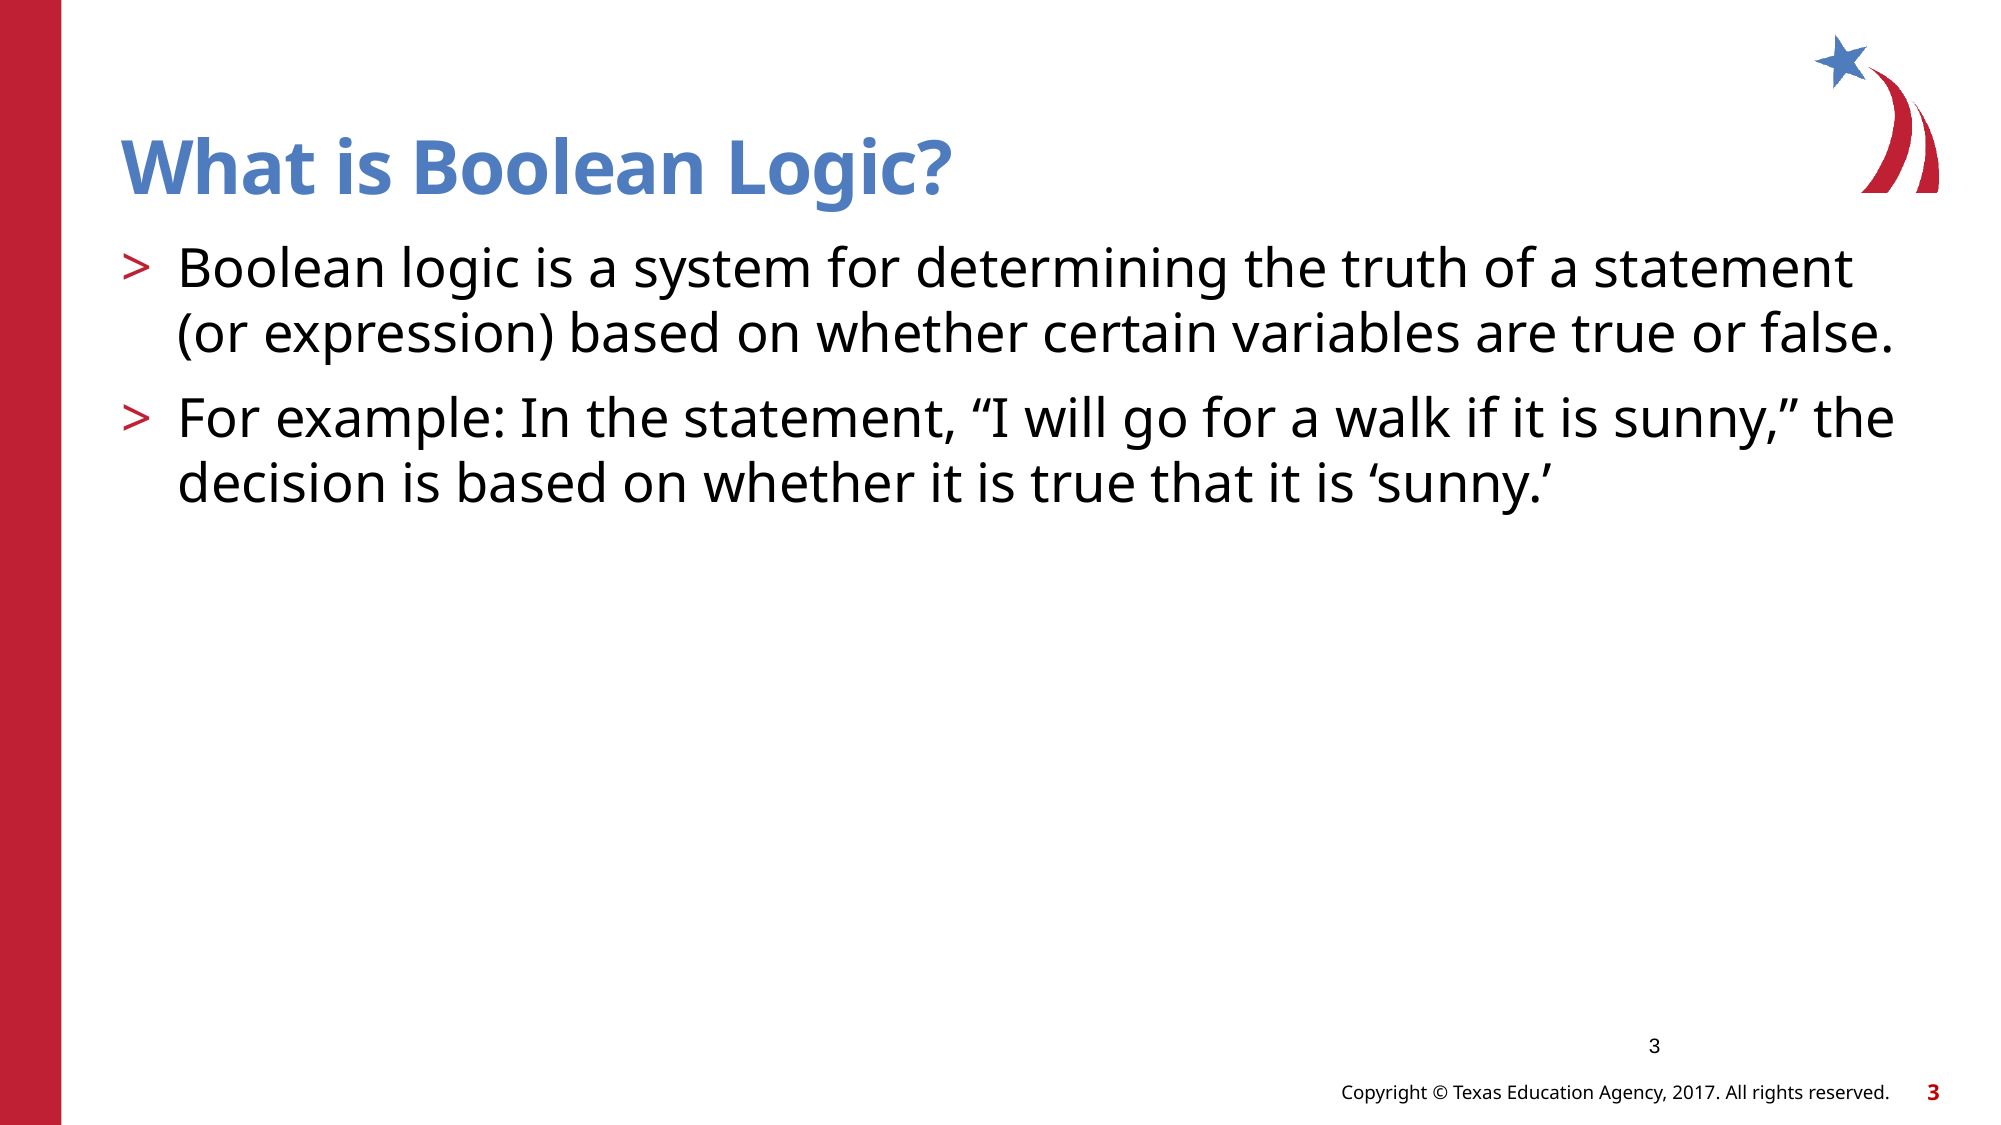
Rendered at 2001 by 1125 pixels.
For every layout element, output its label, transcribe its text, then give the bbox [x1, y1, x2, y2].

list Boolean logic is a system for determining the truth of a statement (or expression) based on whether certain variables are true or false. For example: In the statement, “I will go for a walk if it is sunny,” the decision is based on whether it is true that it is ‘sunny.’ [121, 233, 1936, 1010]
picture [1814, 34, 1939, 193]
title What is Boolean Logic? [121, 66, 1772, 211]
text_box 3 [1325, 1024, 1675, 1100]
